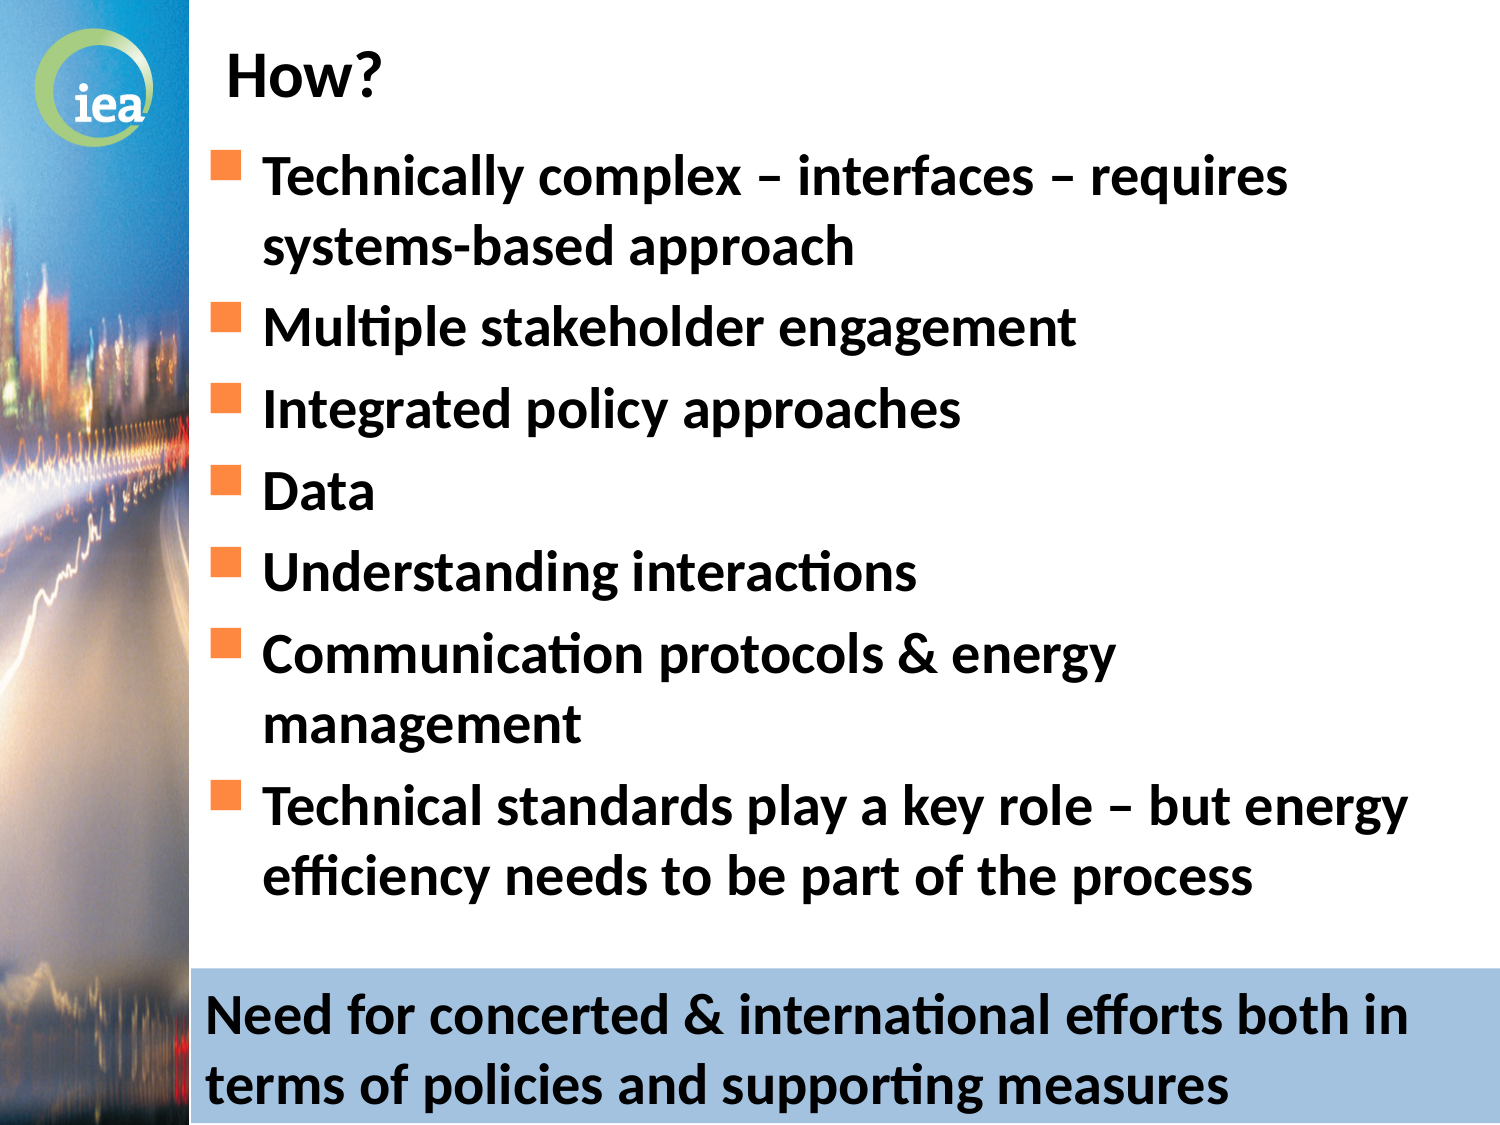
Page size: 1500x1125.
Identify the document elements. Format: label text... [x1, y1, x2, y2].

picture [0, 0, 189, 1125]
list Technically complex – interfaces – requires systems-based approach Multiple stakeholder engagement Integrated policy approaches Data Understanding interactions Communication protocols & energy management Technical standards play a key role – but energy efficiency needs to be part of the process [190, 129, 1459, 1009]
text_box Need for concerted & international efforts both in terms of policies and supporting measures [191, 968, 1500, 1124]
title How? [210, 35, 1483, 196]
